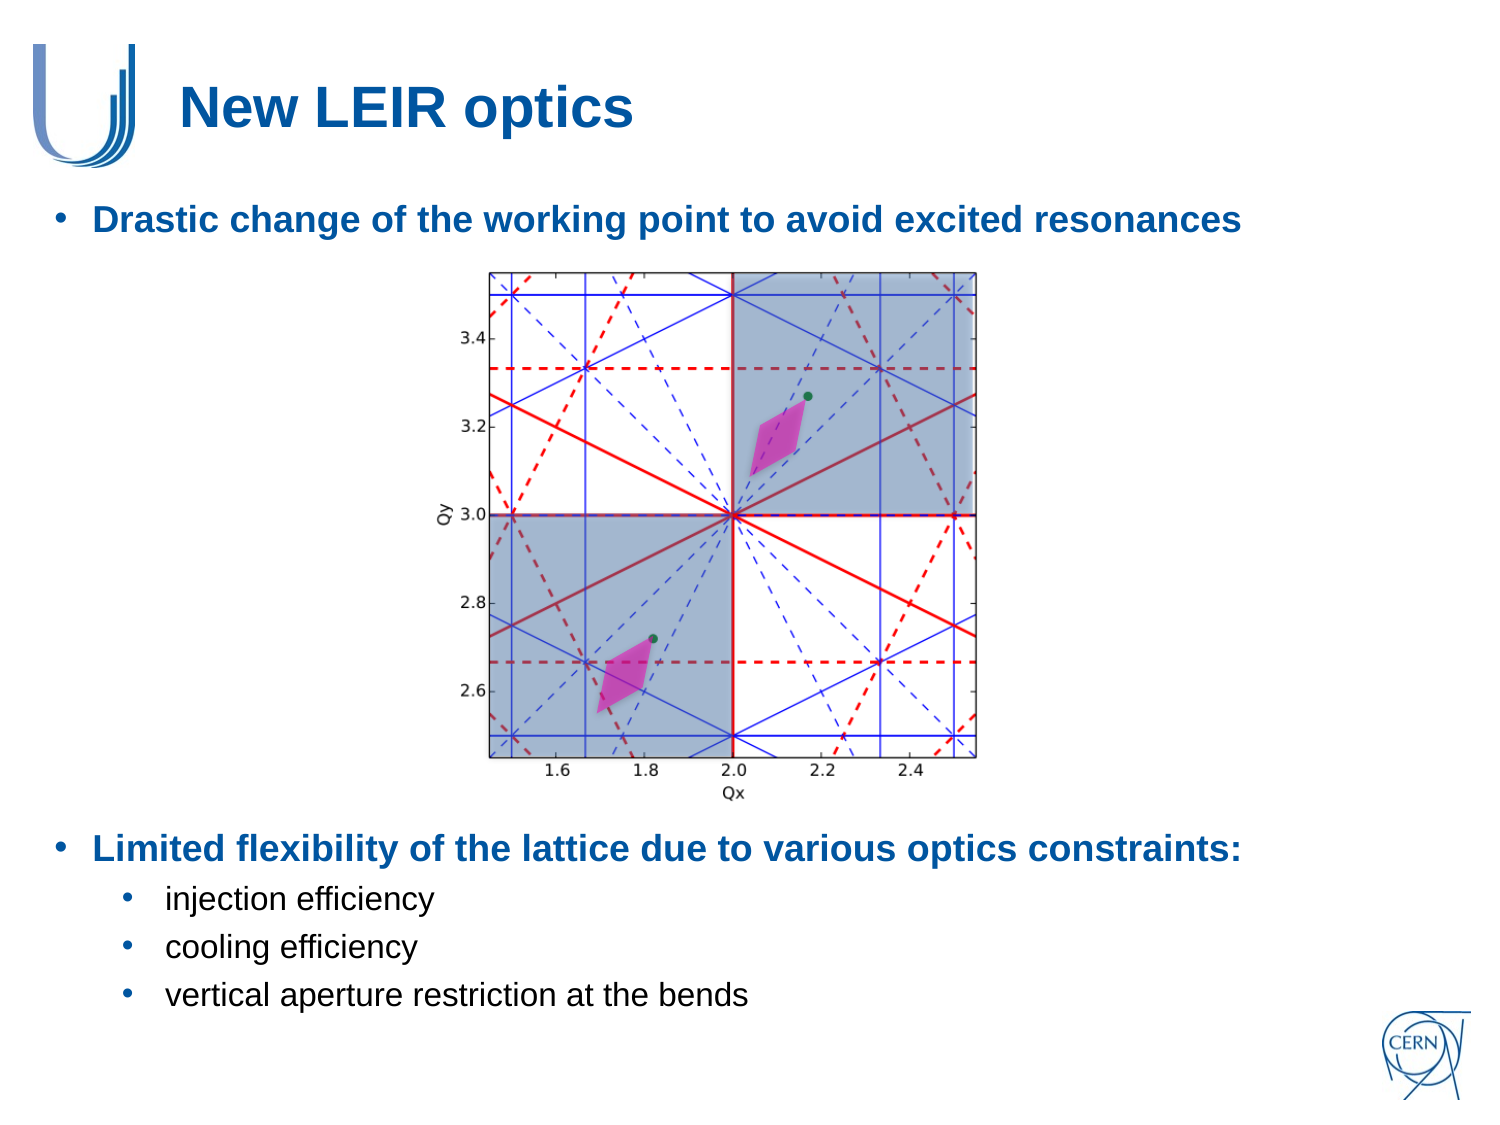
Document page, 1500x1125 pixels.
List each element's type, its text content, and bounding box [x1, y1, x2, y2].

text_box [427, 263, 984, 812]
title New LEIR optics [164, 61, 1471, 185]
picture [33, 44, 135, 168]
text_box [33, 187, 1471, 1102]
